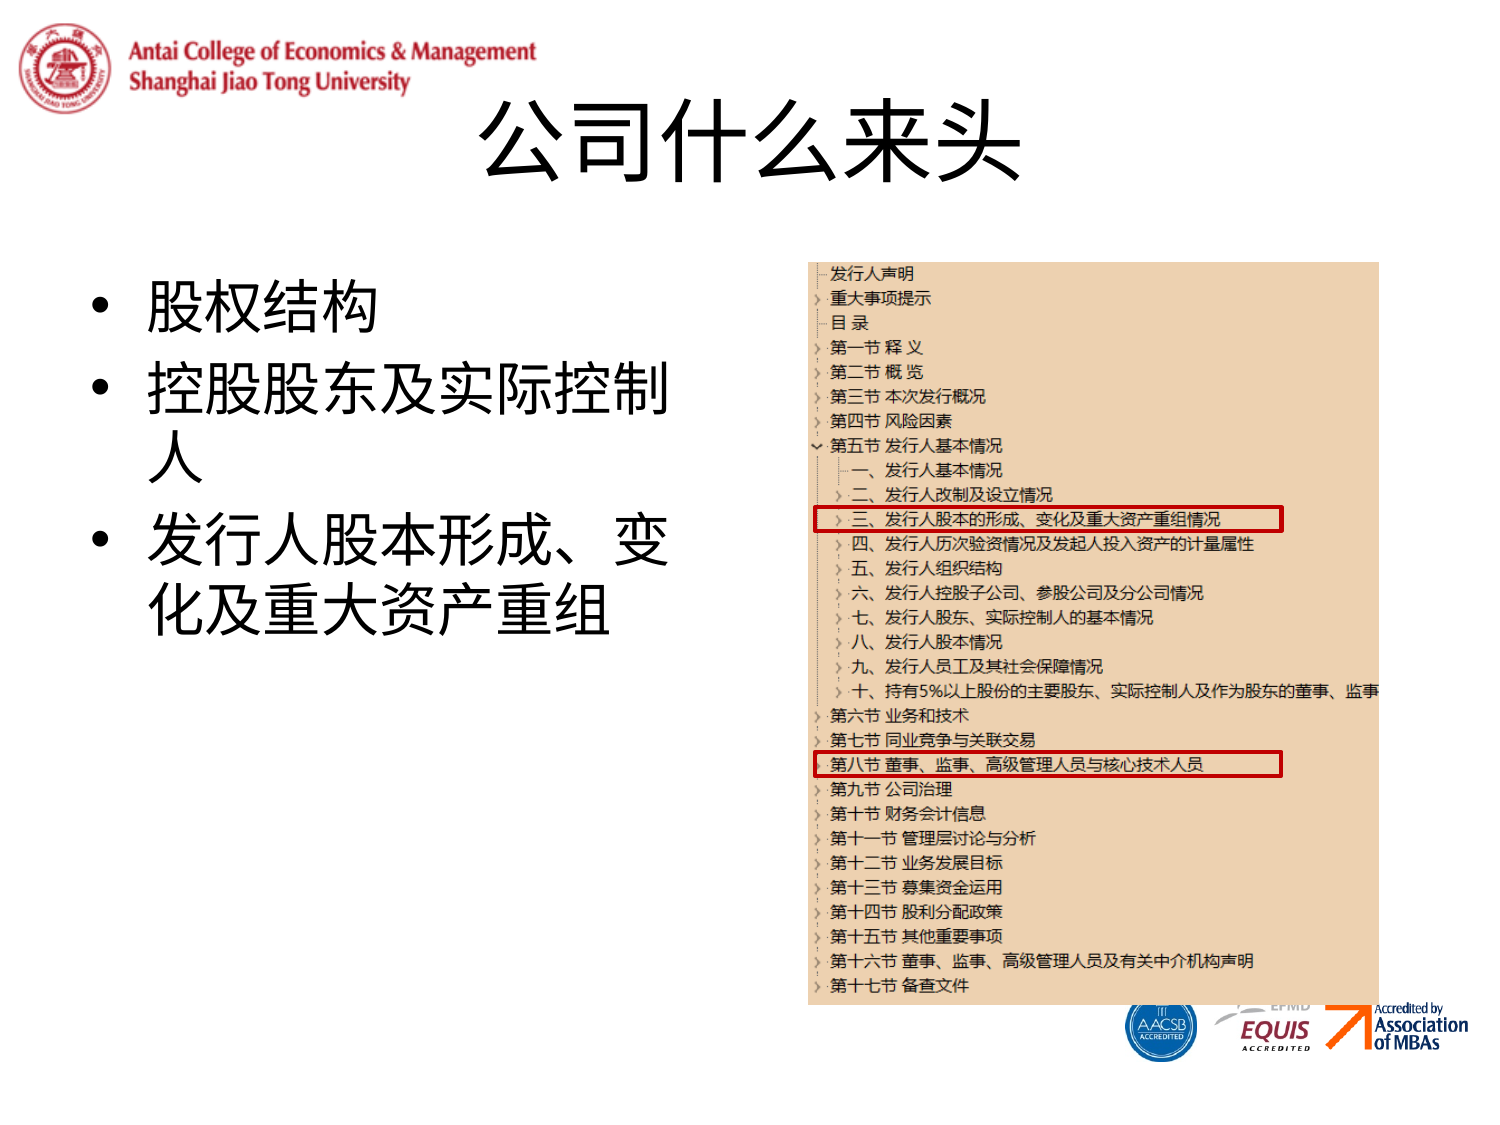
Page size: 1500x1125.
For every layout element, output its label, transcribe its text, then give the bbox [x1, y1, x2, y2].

picture [2, 19, 548, 119]
title 公司什么来头 [75, 45, 1425, 233]
list 股权结构 控股股东及实际控制人 发行人股本形成、变化及重大资产重组 [75, 262, 738, 1005]
picture [1214, 1006, 1310, 1051]
picture [1125, 1006, 1197, 1062]
picture [1325, 1002, 1468, 1050]
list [808, 262, 1379, 1006]
